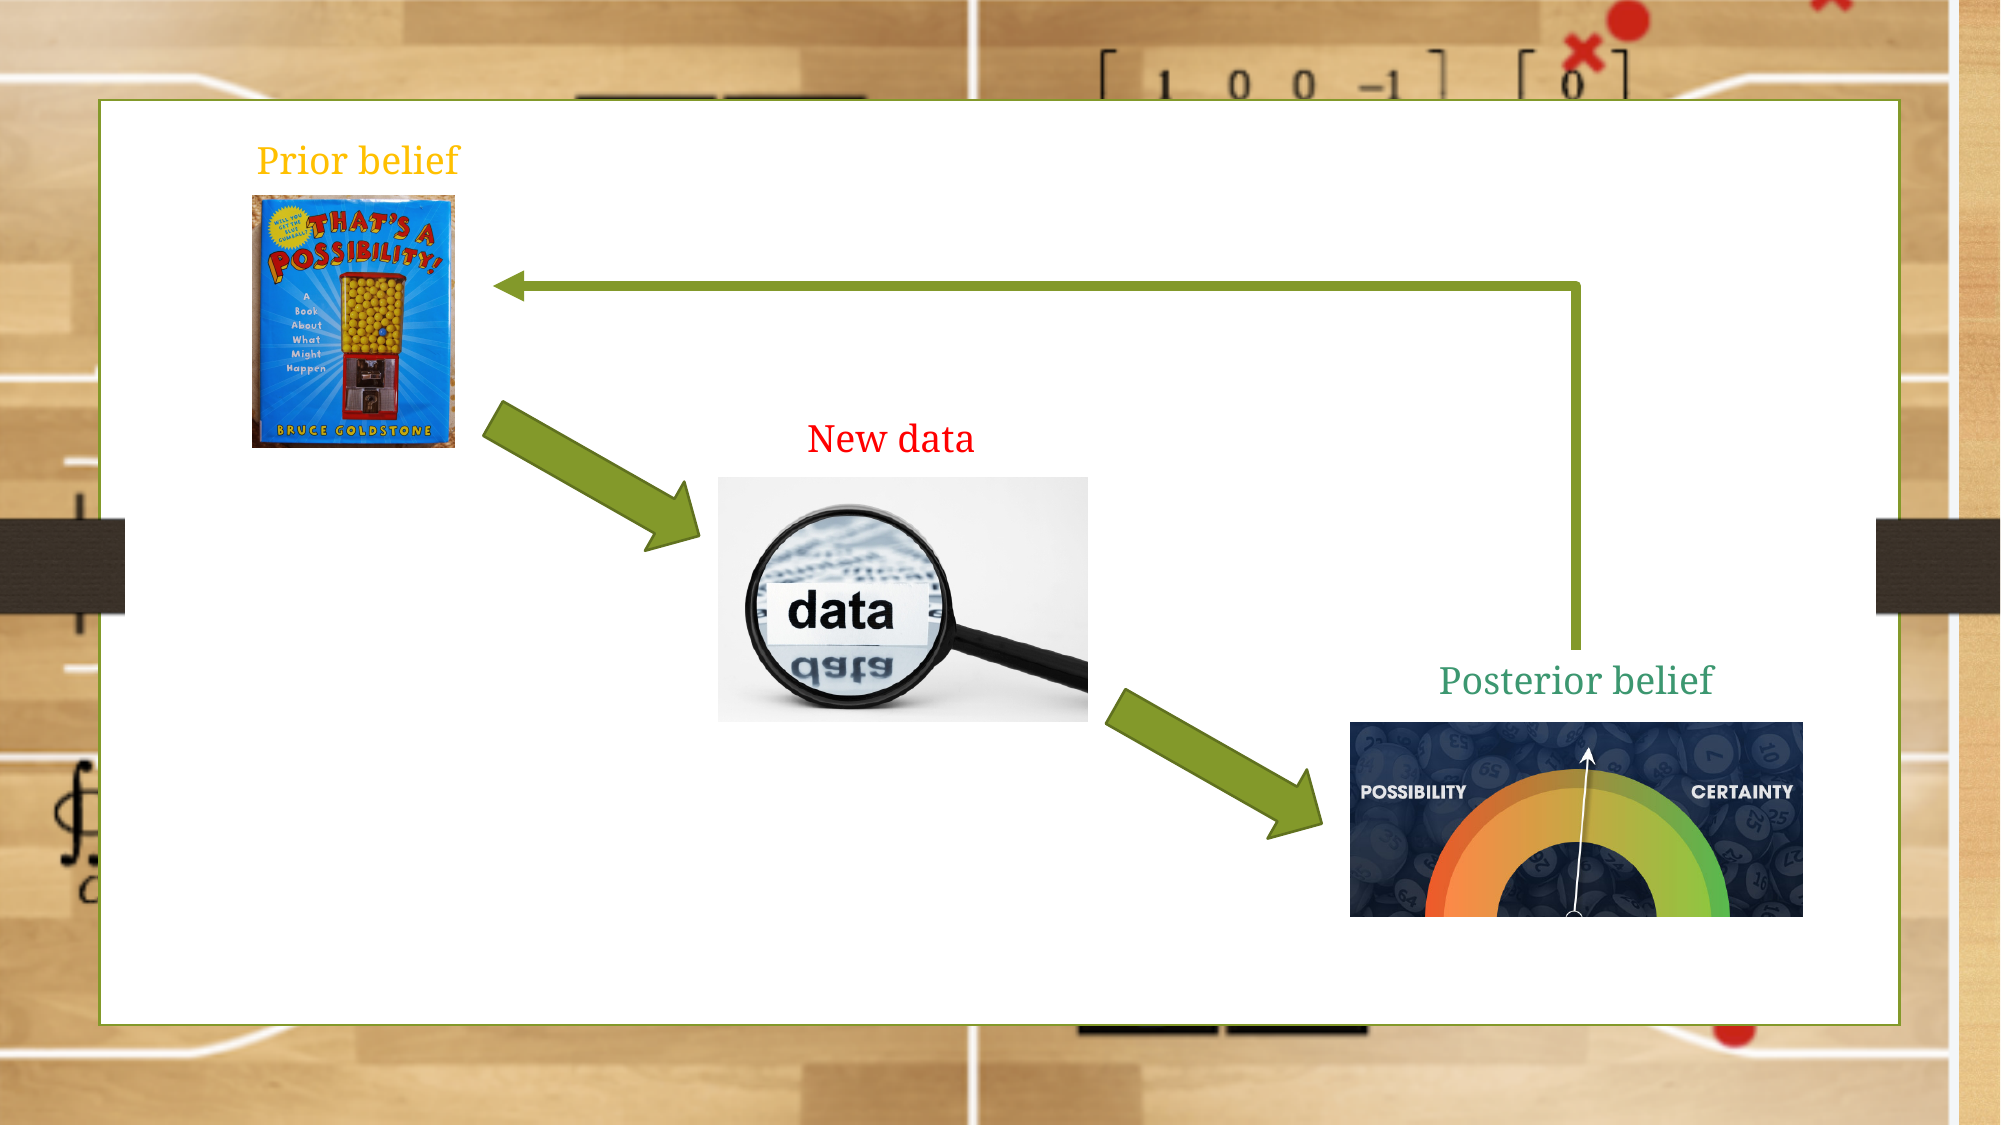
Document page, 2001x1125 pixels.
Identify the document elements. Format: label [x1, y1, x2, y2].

picture [0, 0, 2001, 1125]
text_box [477, 407, 852, 723]
text_box [1217, 649, 1803, 917]
text_box [252, 129, 456, 448]
text_box [852, 0, 1217, 1010]
